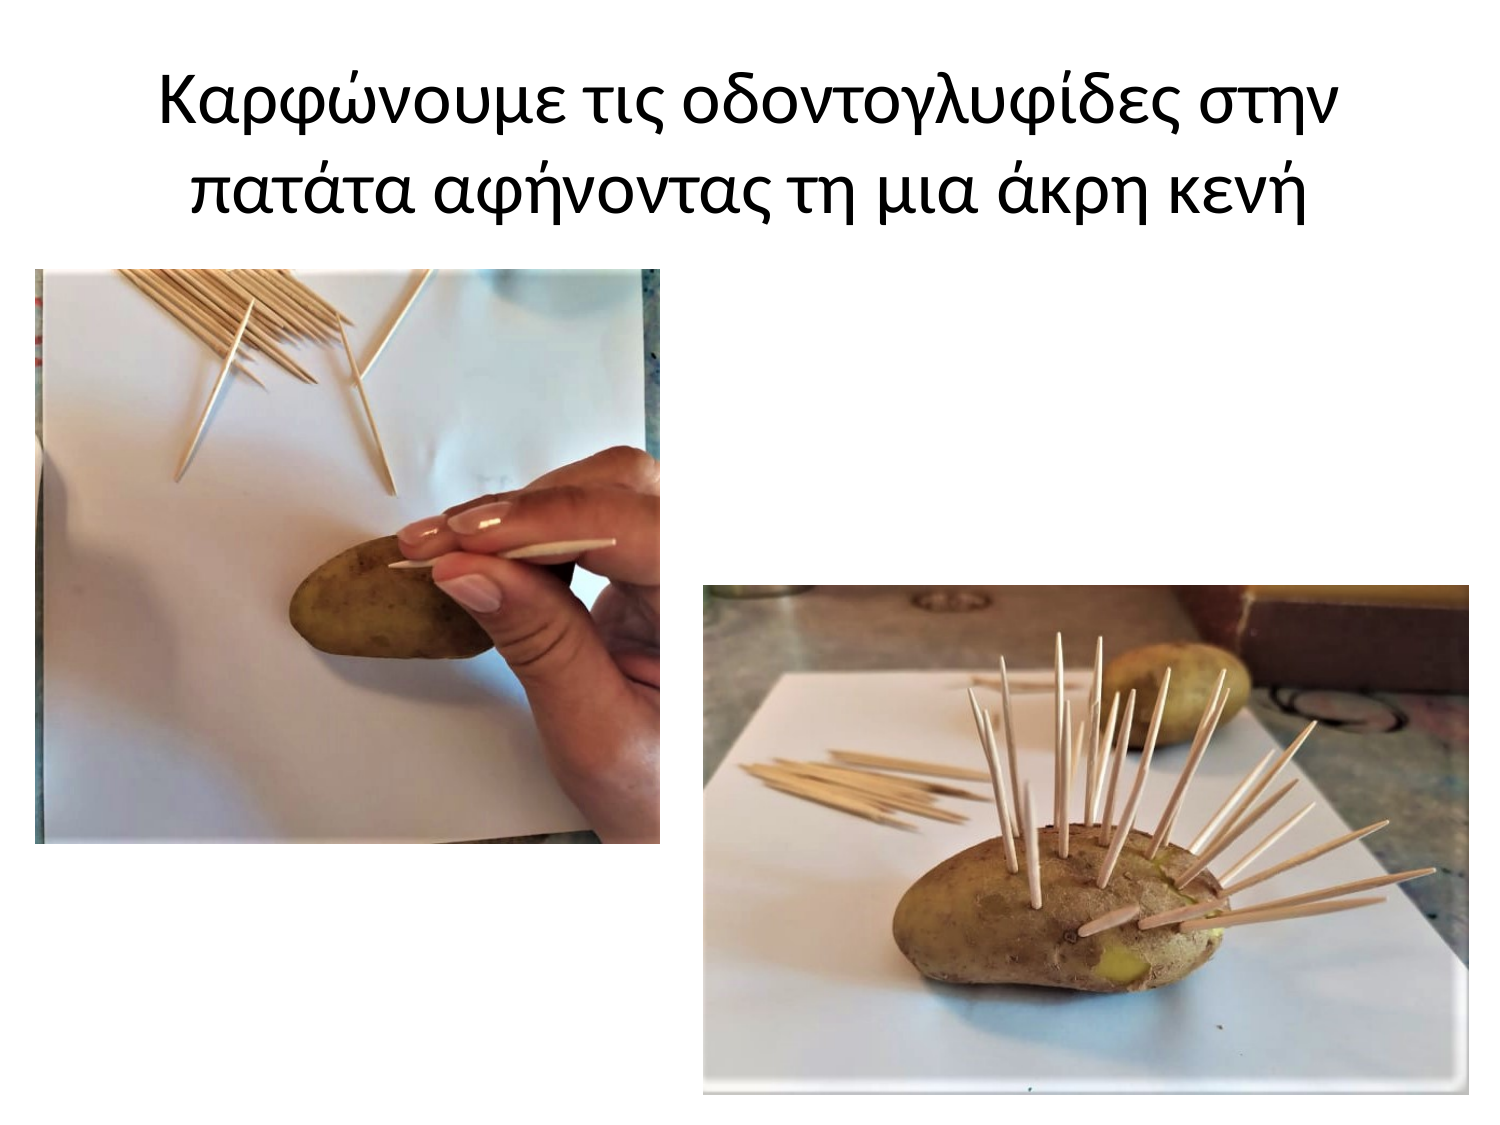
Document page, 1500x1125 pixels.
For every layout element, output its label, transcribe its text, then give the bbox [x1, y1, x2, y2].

picture [702, 585, 1469, 1095]
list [34, 269, 660, 844]
title Καρφώνουμε τις οδοντογλυφίδες στην πατάτα αφήνοντας τη μια άκρη κενή [75, 45, 1425, 233]
